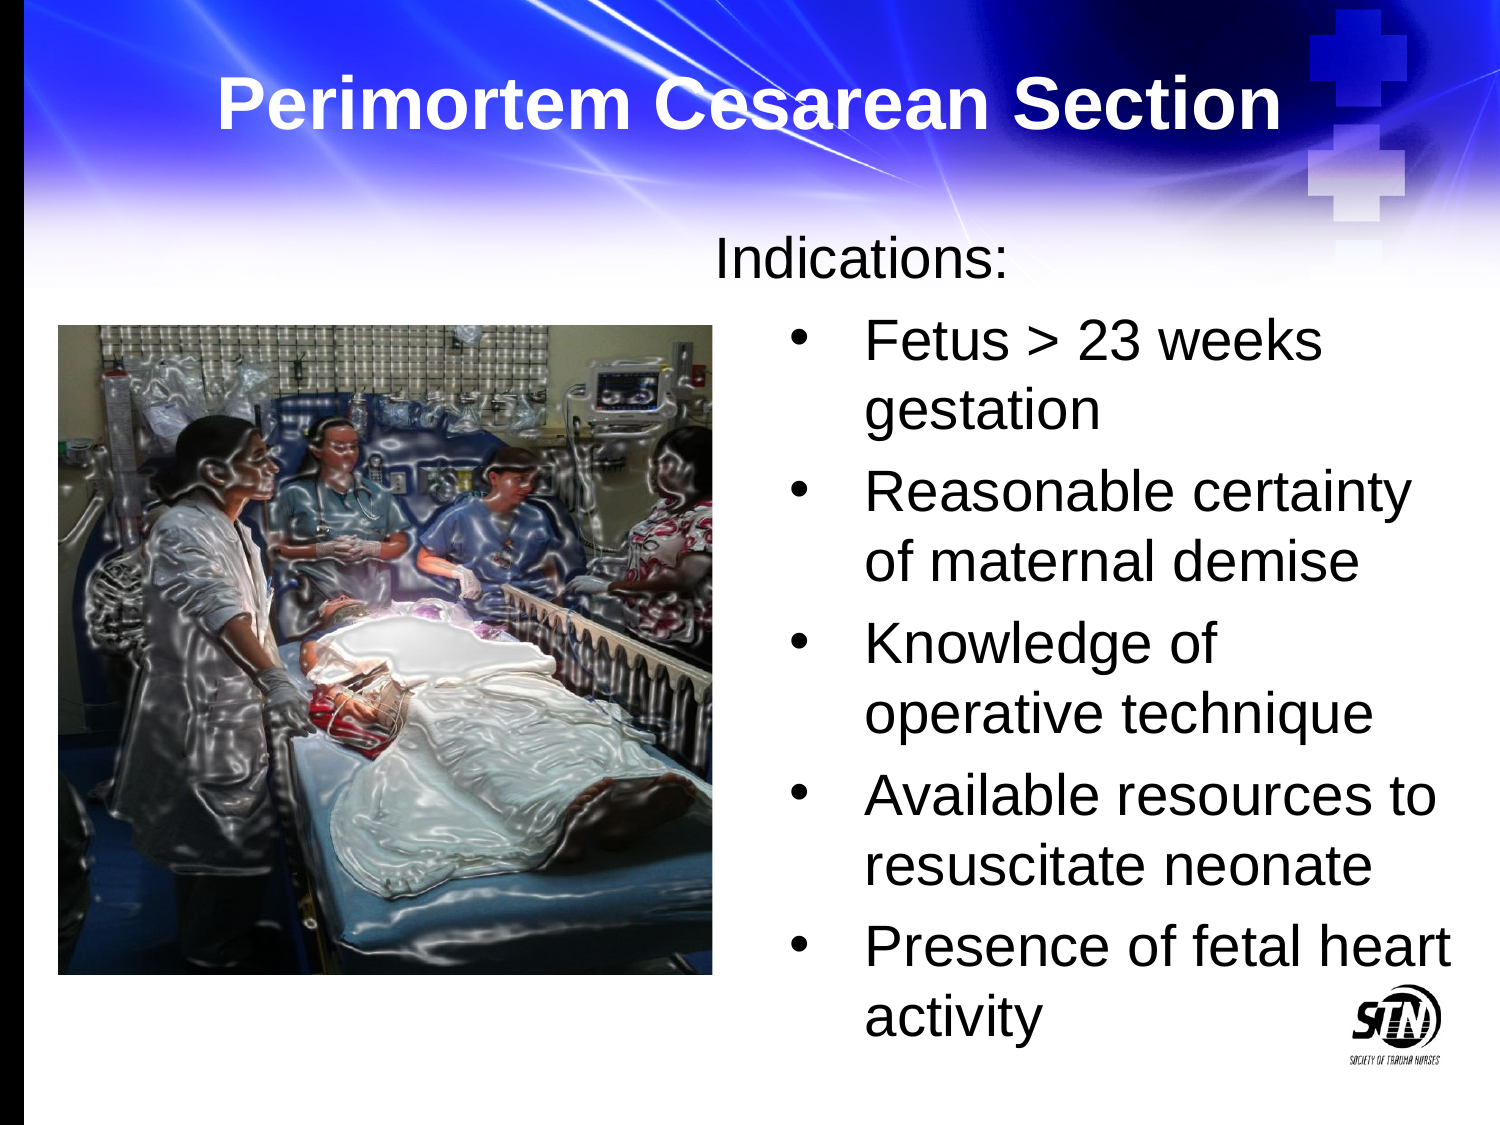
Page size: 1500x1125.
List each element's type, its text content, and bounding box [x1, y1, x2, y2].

picture [0, 0, 1500, 1125]
list Indications: Fetus > 23 weeks gestation Reasonable certainty of maternal demise Knowledge of operative technique Available resources to resuscitate neonate Presence of fetal heart activity [699, 212, 1475, 1125]
title Perimortem Cesarean Section [112, 0, 1388, 200]
